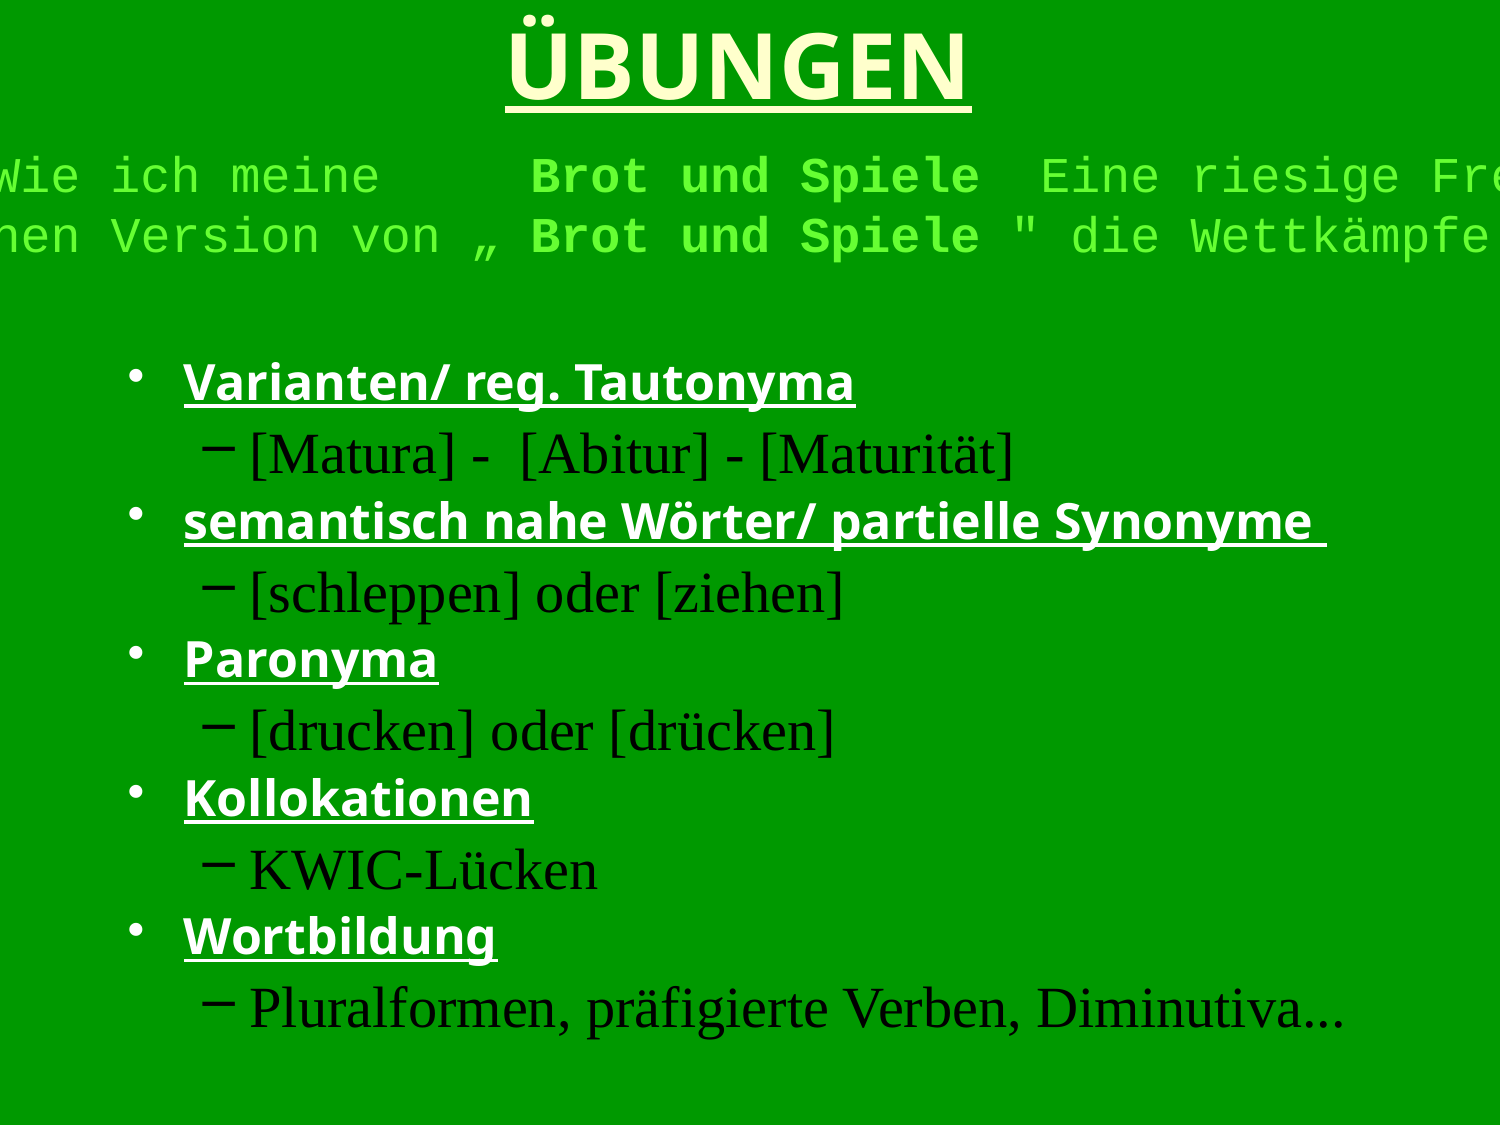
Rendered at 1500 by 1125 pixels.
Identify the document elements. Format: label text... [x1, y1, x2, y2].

list Varianten/ reg. Tautonyma [Matura] - [Abitur] - [Maturität] semantisch nahe Wörter/ partielle Synonyme [schleppen] oder [ziehen] Paronyma [drucken] oder [drücken] Kollokationen KWIC-Lücken Wortbildung Pluralformen, präfigierte Verben, Diminutiva... [112, 349, 1388, 1076]
text_box MMM Wie ich meine Brot und Spiele Eine riesige Freß-und MMM einer modernen Version von „ Brot und Spiele " die Wettkämpfe im [0, 135, 1500, 330]
title ÜBUNGEN [112, 0, 1388, 126]
